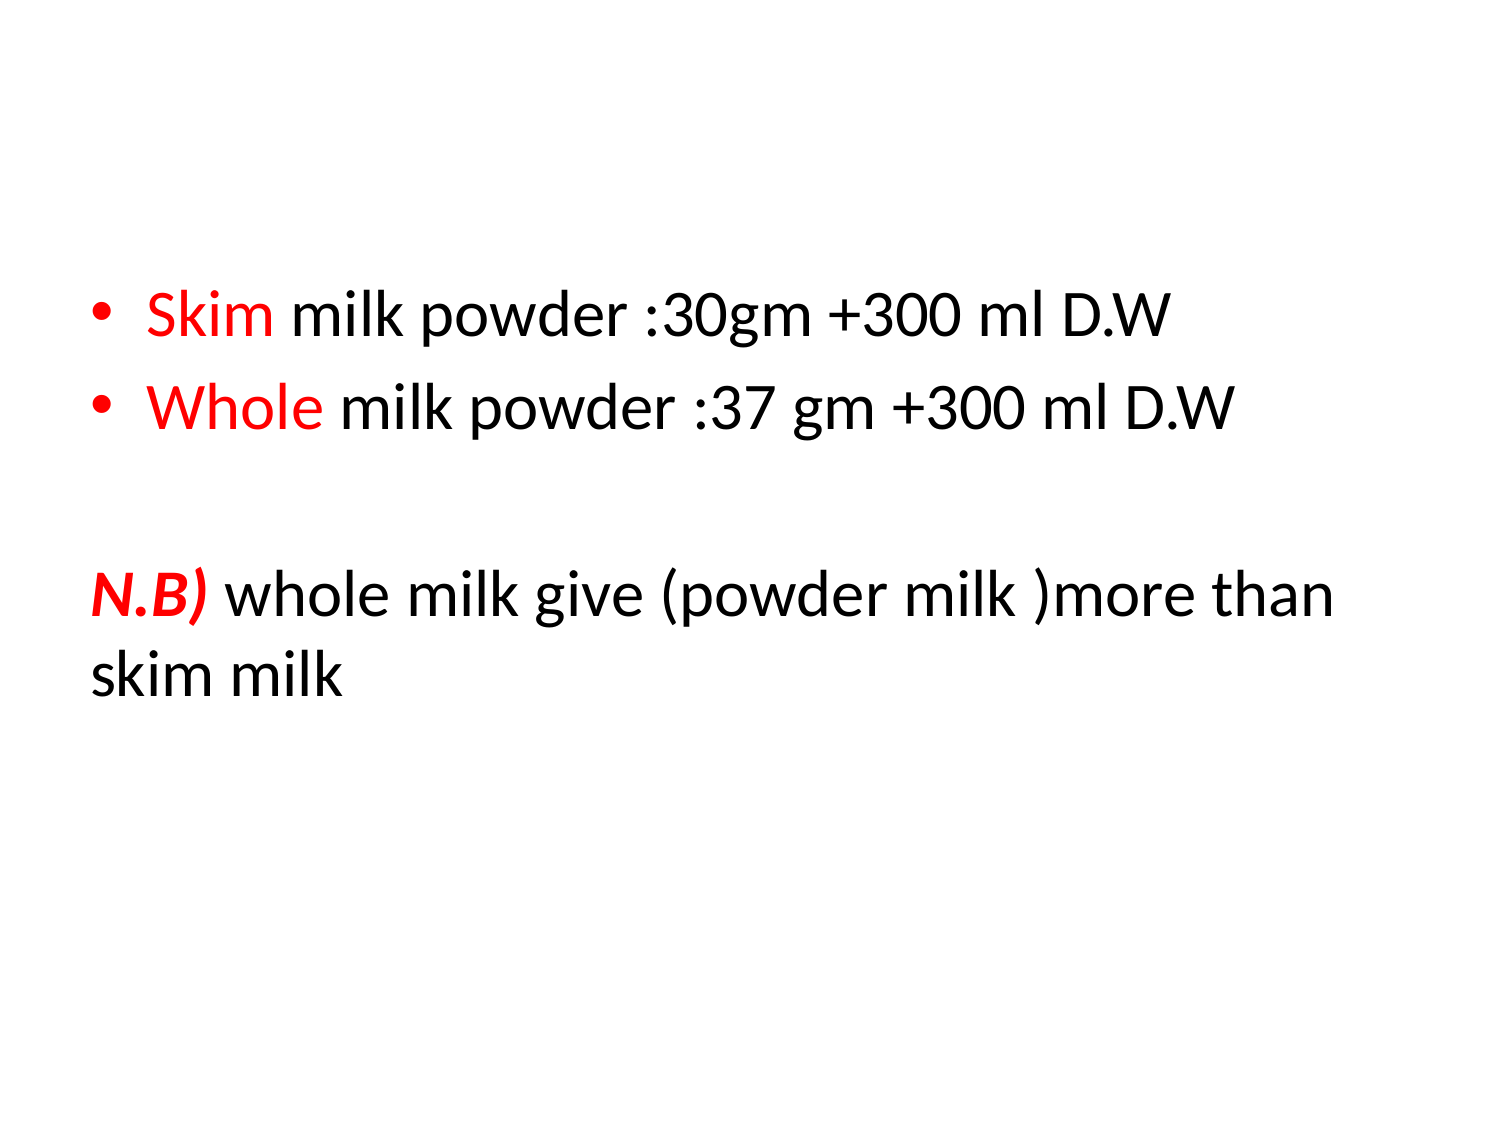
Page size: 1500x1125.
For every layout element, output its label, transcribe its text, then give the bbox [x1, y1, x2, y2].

list Skim milk powder :30gm +300 ml D.W Whole milk powder :37 gm +300 ml D.W N.B) whole milk give (powder milk )more than skim milk [75, 262, 1425, 1005]
